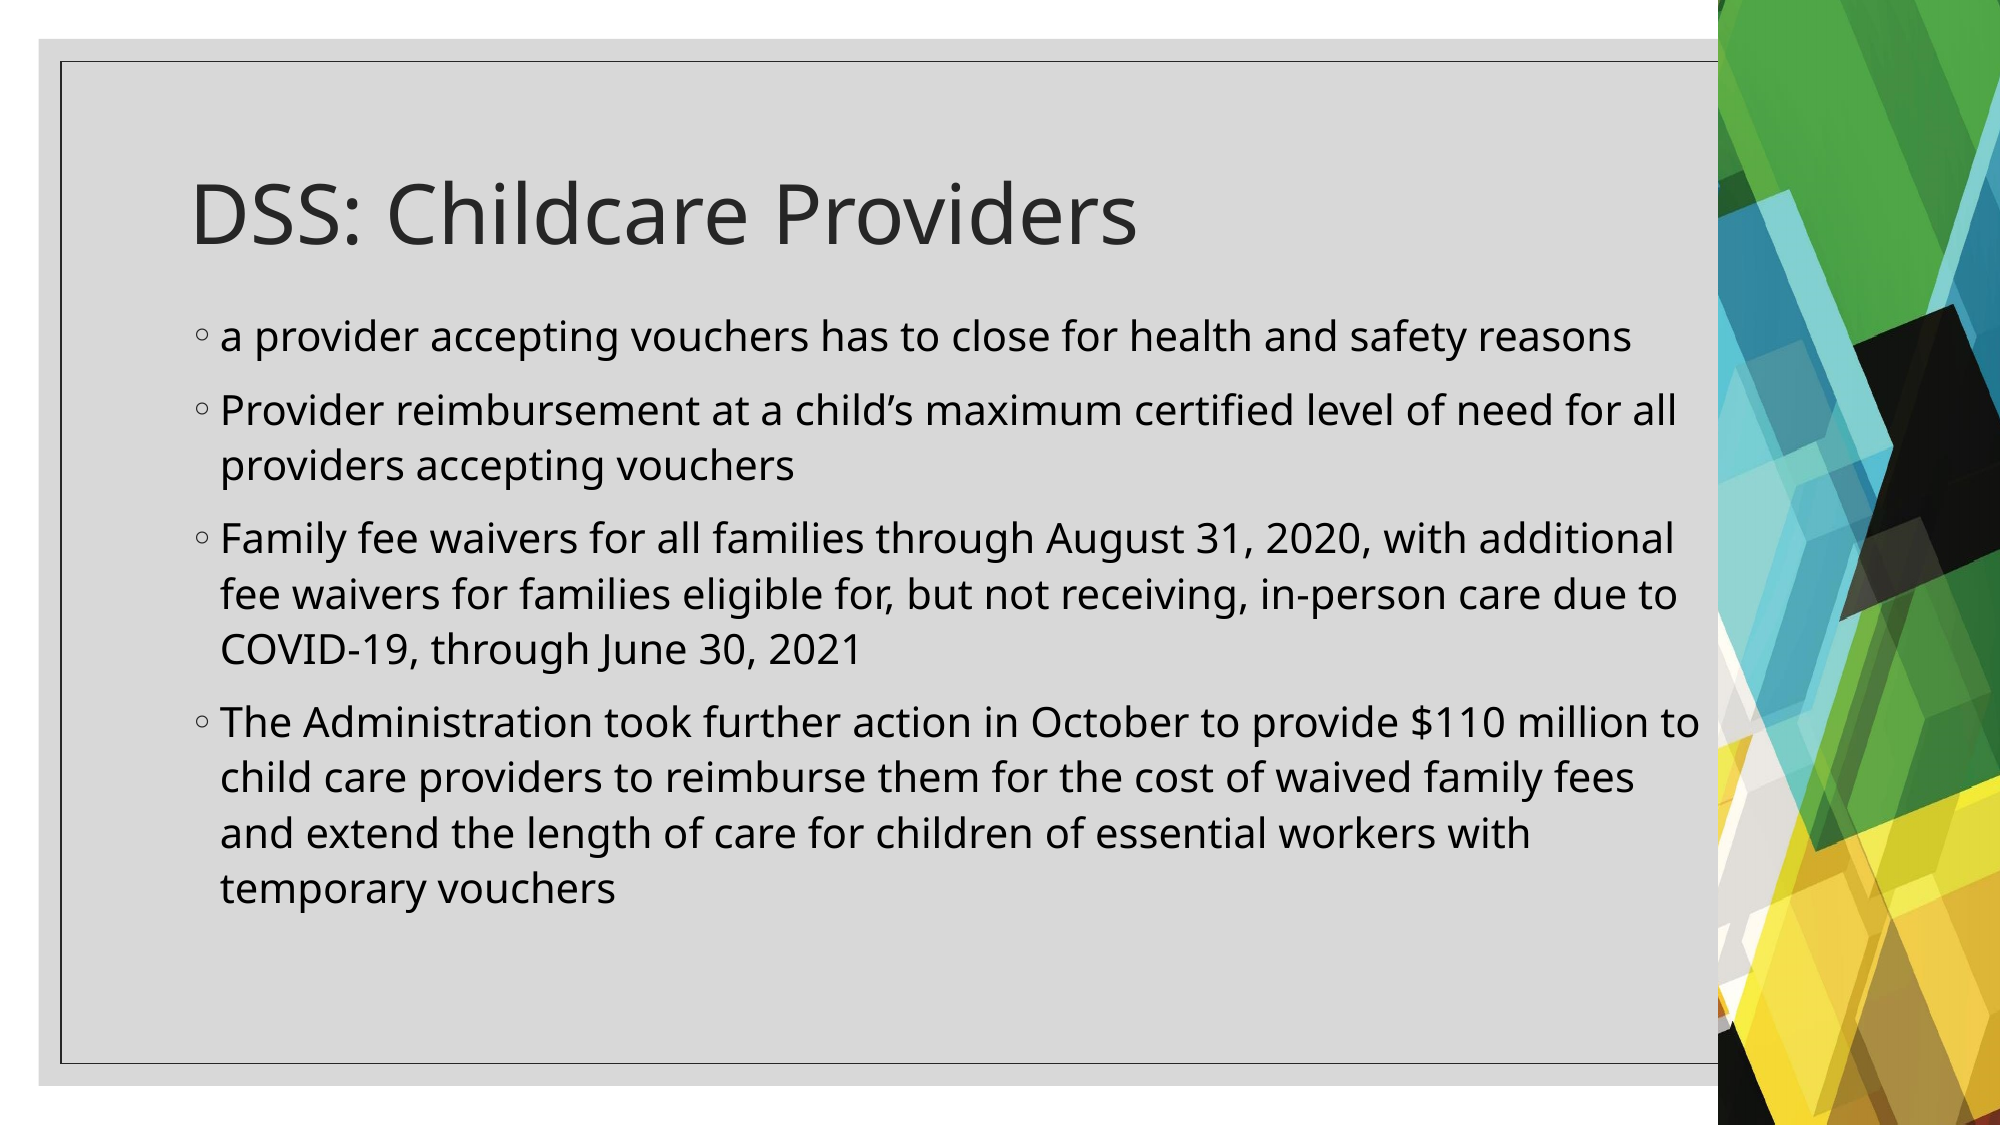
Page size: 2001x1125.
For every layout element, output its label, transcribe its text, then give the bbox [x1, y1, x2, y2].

list a provider accepting vouchers has to close for health and safety reasons Provider reimbursement at a child’s maximum certified level of need for all providers accepting vouchers Family fee waivers for all families through August 31, 2020, with additional fee waivers for families eligible for, but not receiving, in-person care due to COVID-19, through June 30, 2021 The Administration took further action in October to provide $110 million to child care providers to reimburse them for the cost of waived family fees and extend the length of care for children of essential workers with temporary vouchers [174, 297, 1712, 1020]
picture [1718, 0, 2000, 1125]
title DSS: Childcare Providers [174, 105, 1712, 297]
